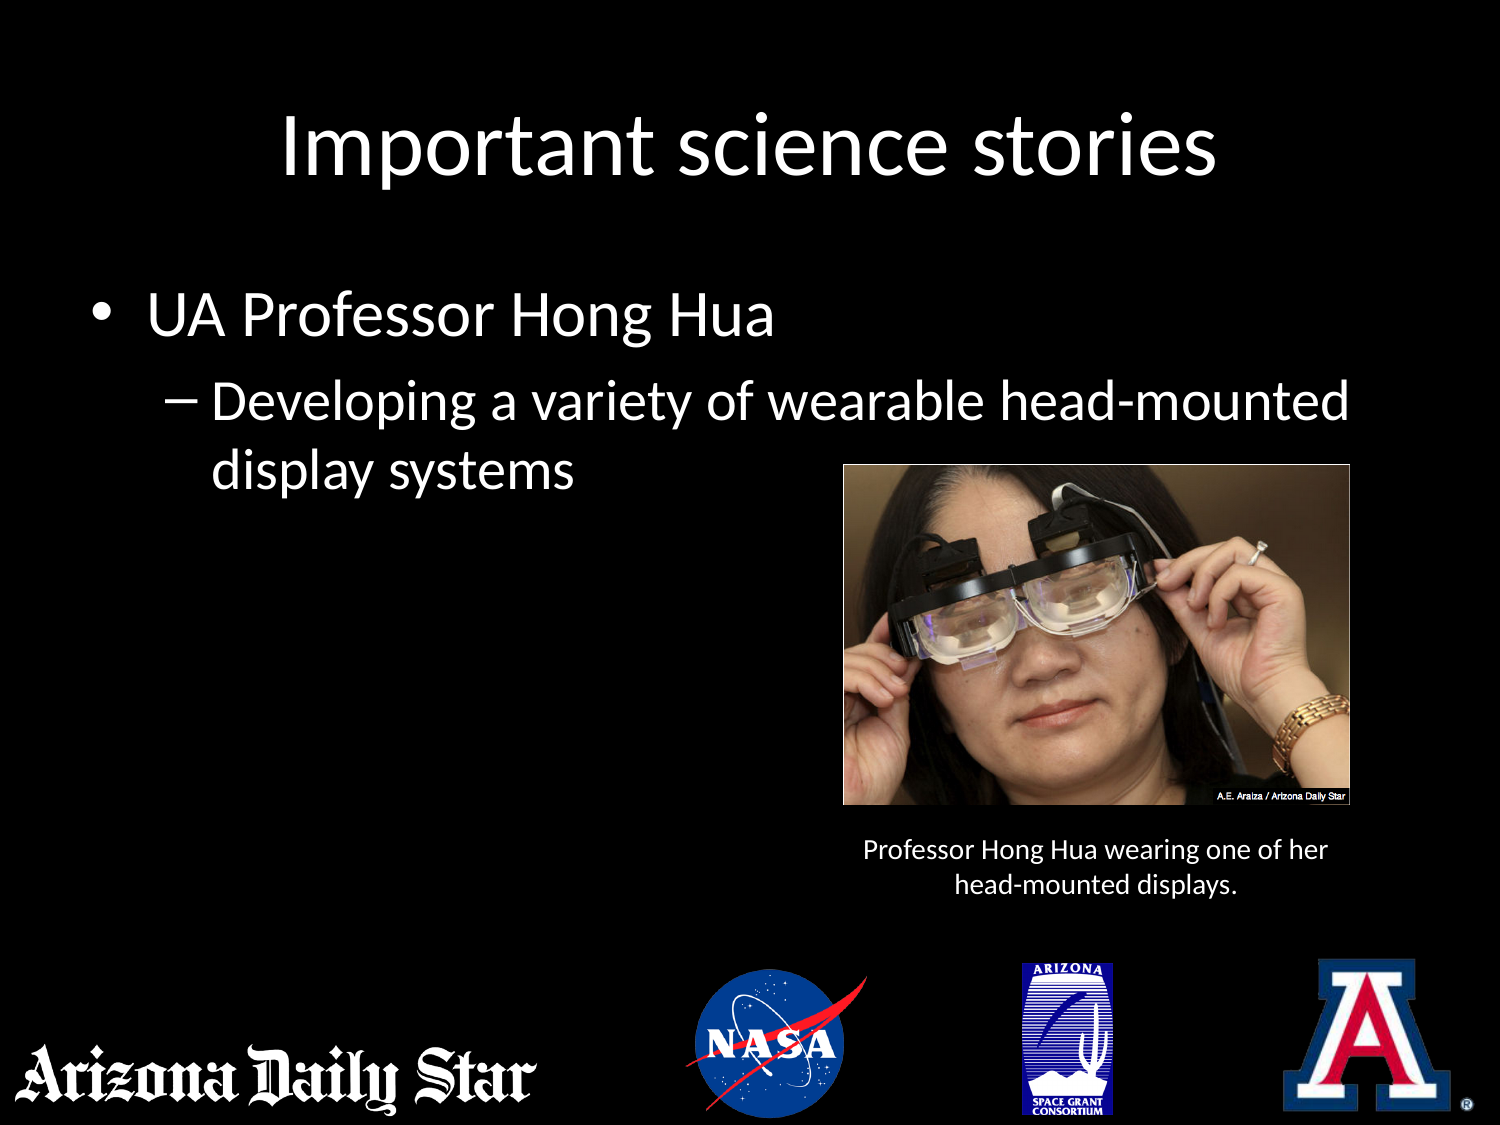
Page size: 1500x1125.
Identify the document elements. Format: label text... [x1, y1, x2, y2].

picture [843, 464, 1500, 1125]
picture [685, 968, 868, 1120]
title Important science stories [75, 45, 1425, 233]
text_box Professor Hong Hua wearing one of her head-mounted displays. [843, 822, 1063, 908]
picture [13, 1041, 539, 1120]
list UA Professor Hong Hua Developing a variety of wearable head-mounted display systems [75, 262, 1425, 1005]
